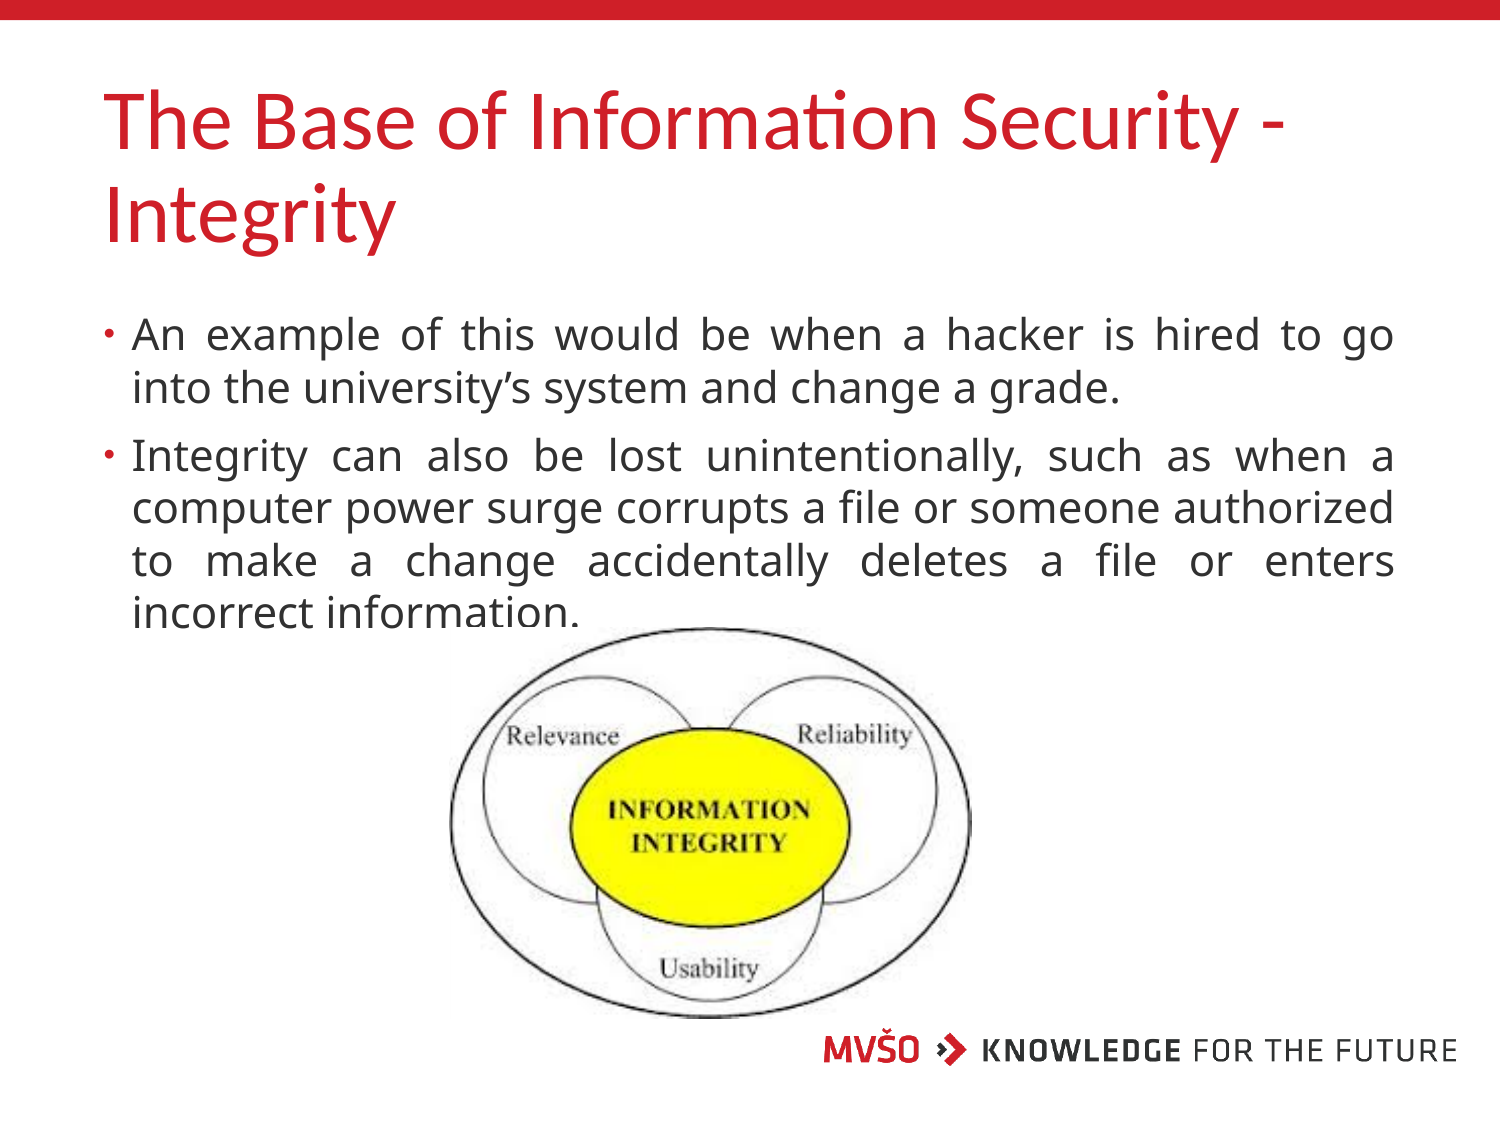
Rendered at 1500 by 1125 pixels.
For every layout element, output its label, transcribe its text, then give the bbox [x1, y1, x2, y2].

title The Base of Information Security - Integrity [88, 59, 1412, 278]
list An example of this would be when a hacker is hired to go into the university’s system and change a grade. Integrity can also be lost unintentionally, such as when a computer power surge corrupts a file or someone authorized to make a change accidentally deletes a file or enters incorrect information. [88, 299, 1412, 969]
picture [824, 1028, 1456, 1066]
picture [449, 627, 972, 1019]
